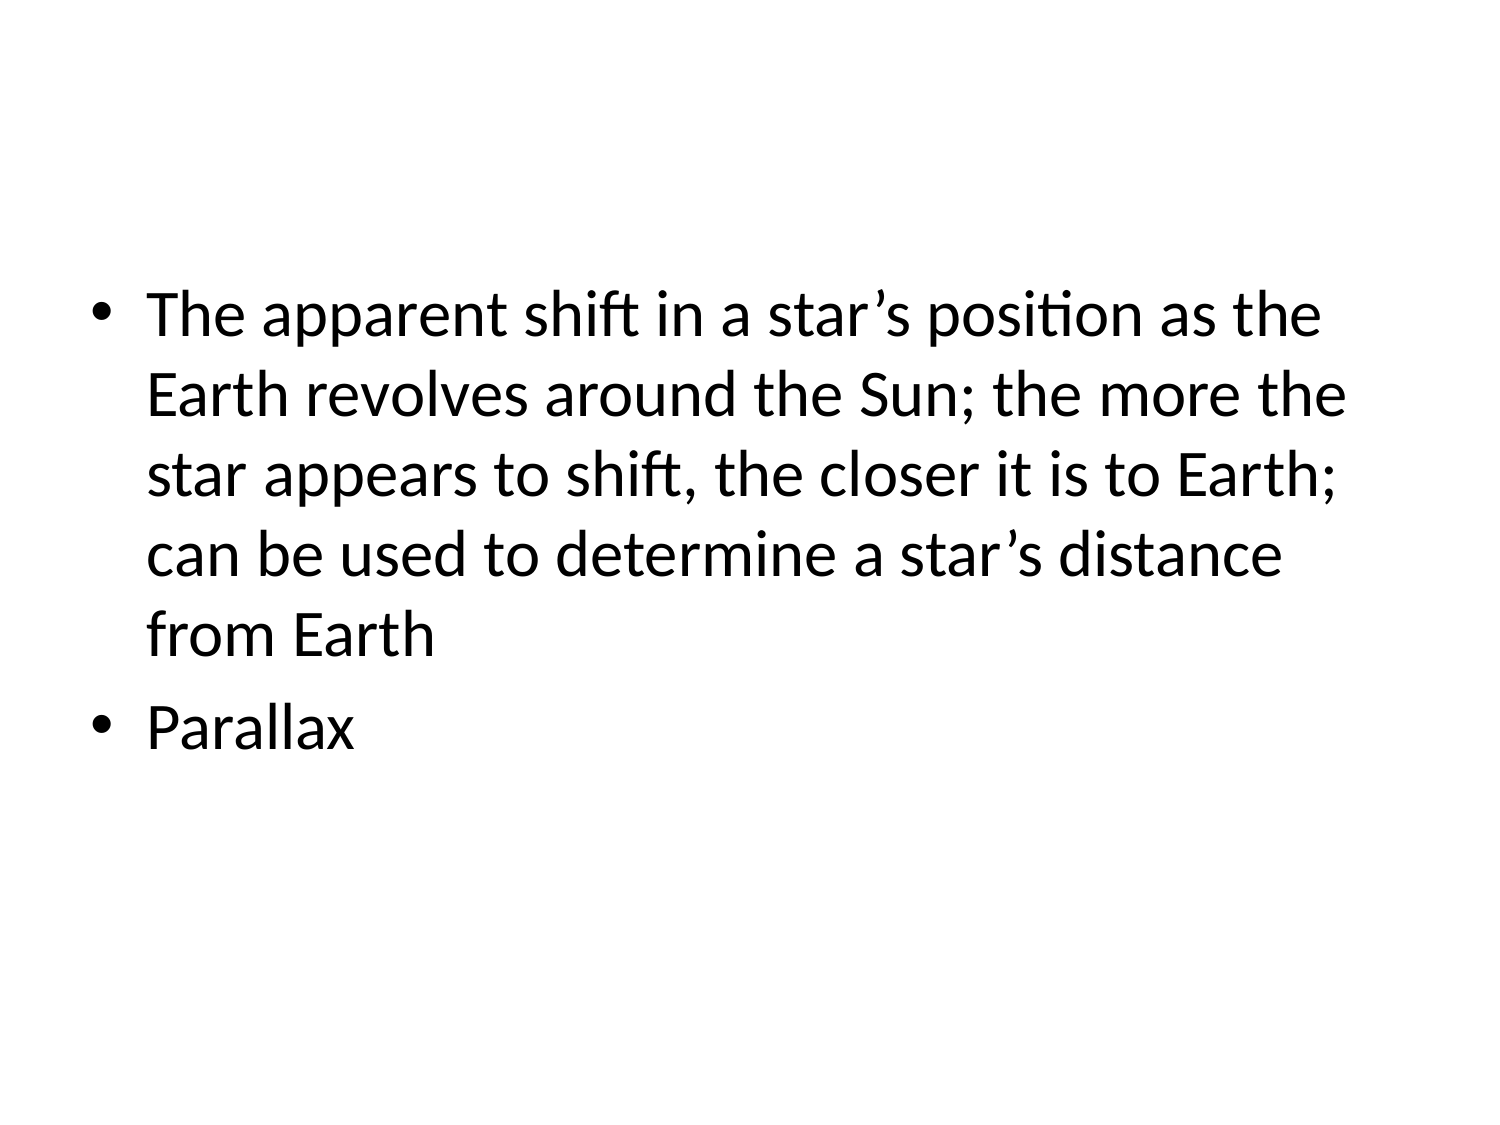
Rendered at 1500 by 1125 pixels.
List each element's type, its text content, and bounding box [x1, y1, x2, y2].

list The apparent shift in a star’s position as the Earth revolves around the Sun; the more the star appears to shift, the closer it is to Earth; can be used to determine a star’s distance from Earth Parallax [75, 262, 1425, 1005]
